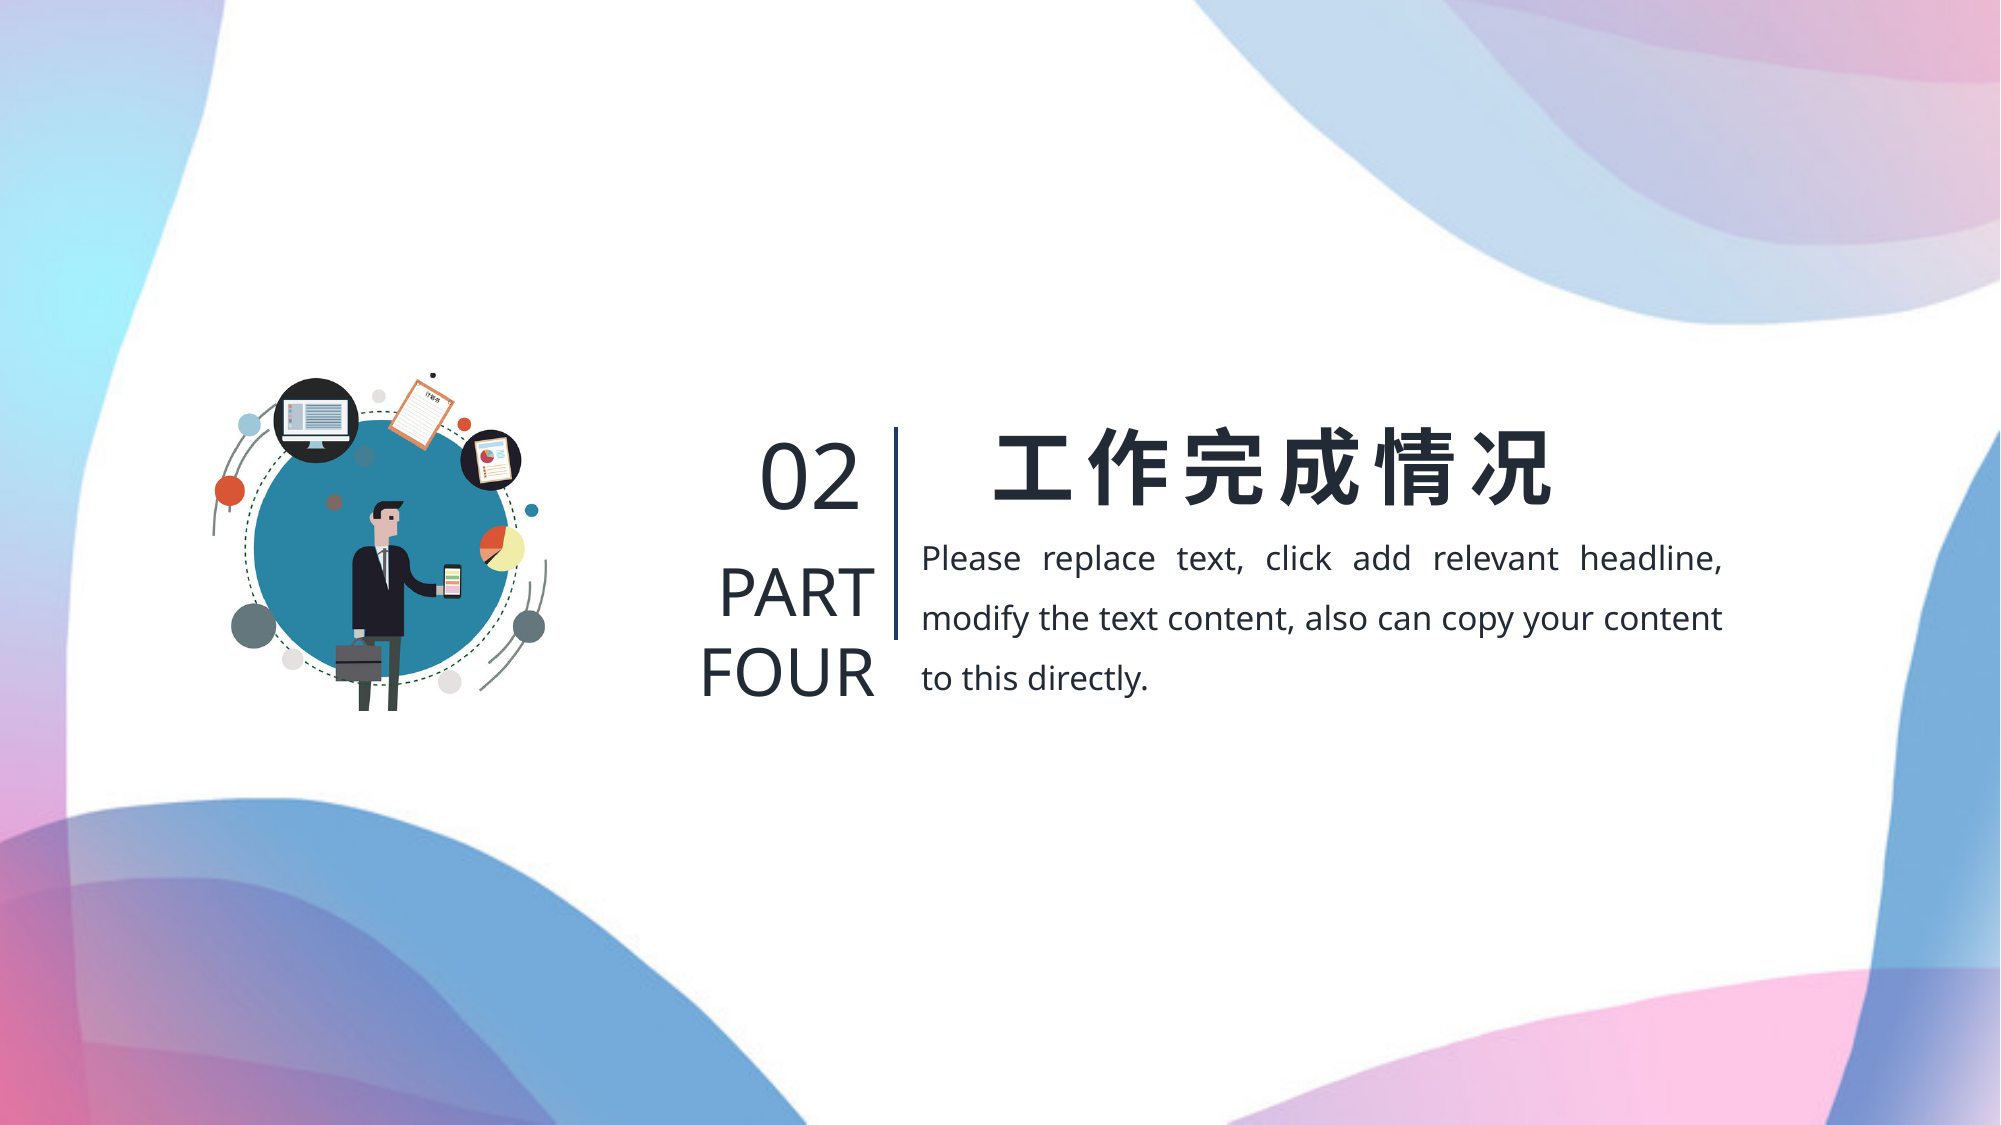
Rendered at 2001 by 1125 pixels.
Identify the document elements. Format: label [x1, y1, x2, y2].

picture [0, 0, 2001, 1125]
text_box [539, 405, 1739, 720]
